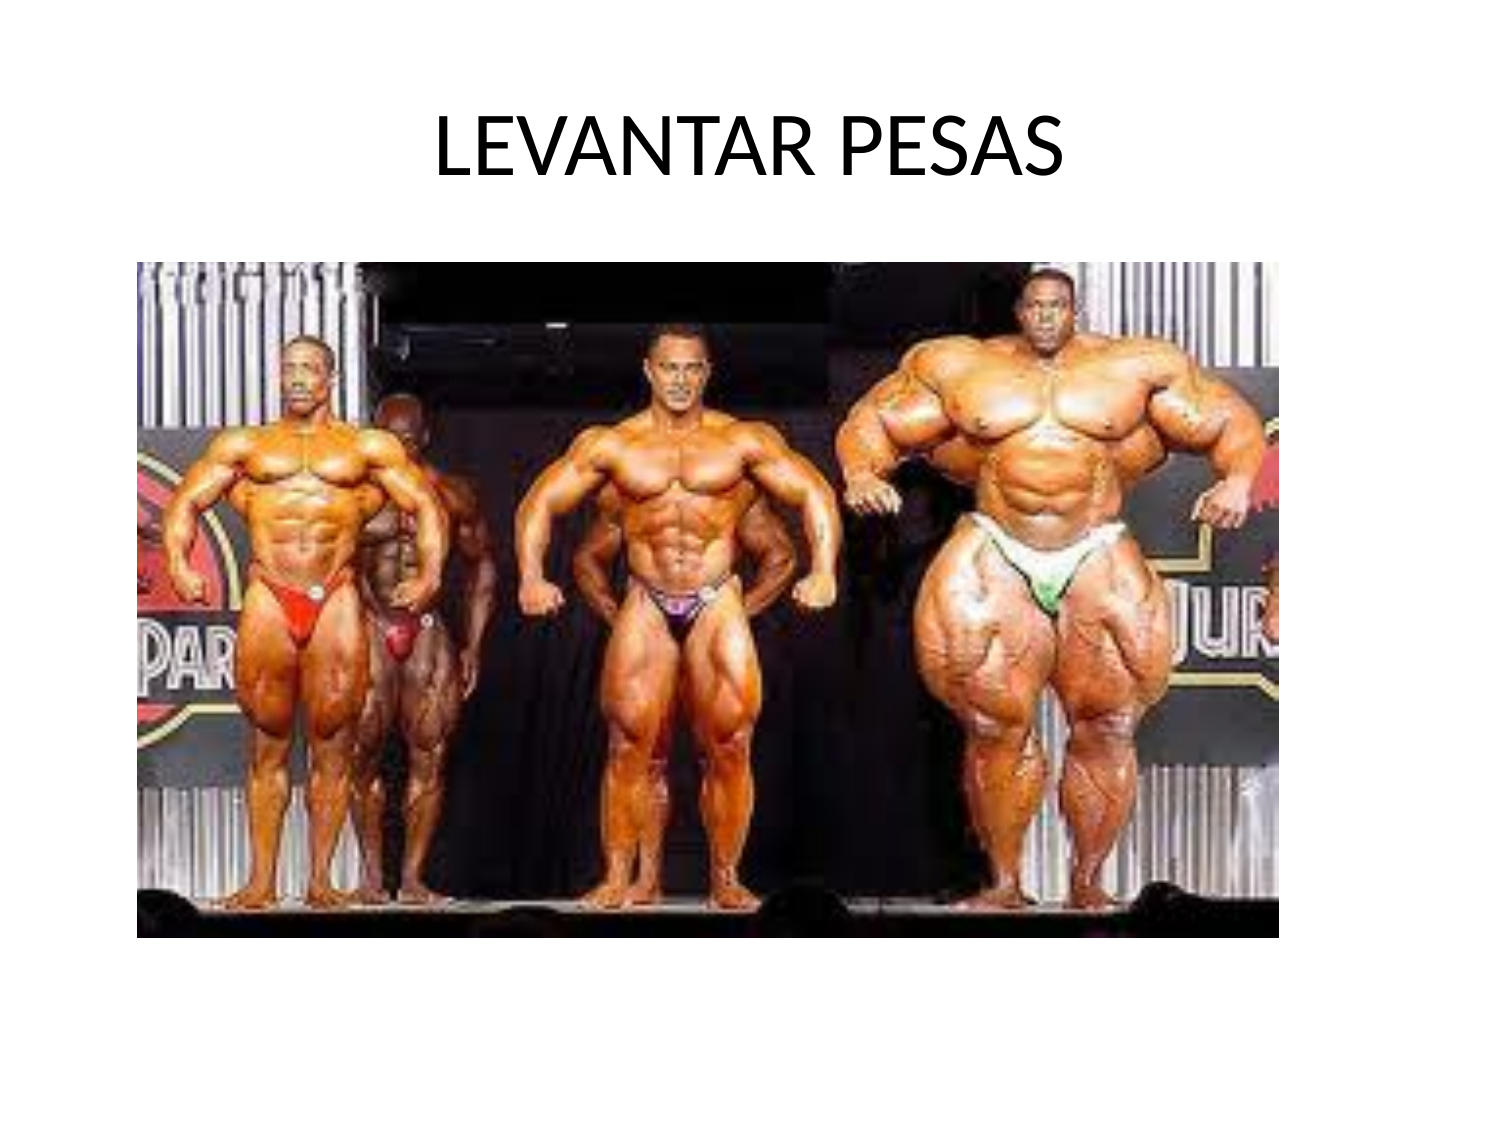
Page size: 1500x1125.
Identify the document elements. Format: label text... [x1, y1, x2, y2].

picture [137, 262, 1279, 938]
title LEVANTAR PESAS [75, 45, 1425, 233]
